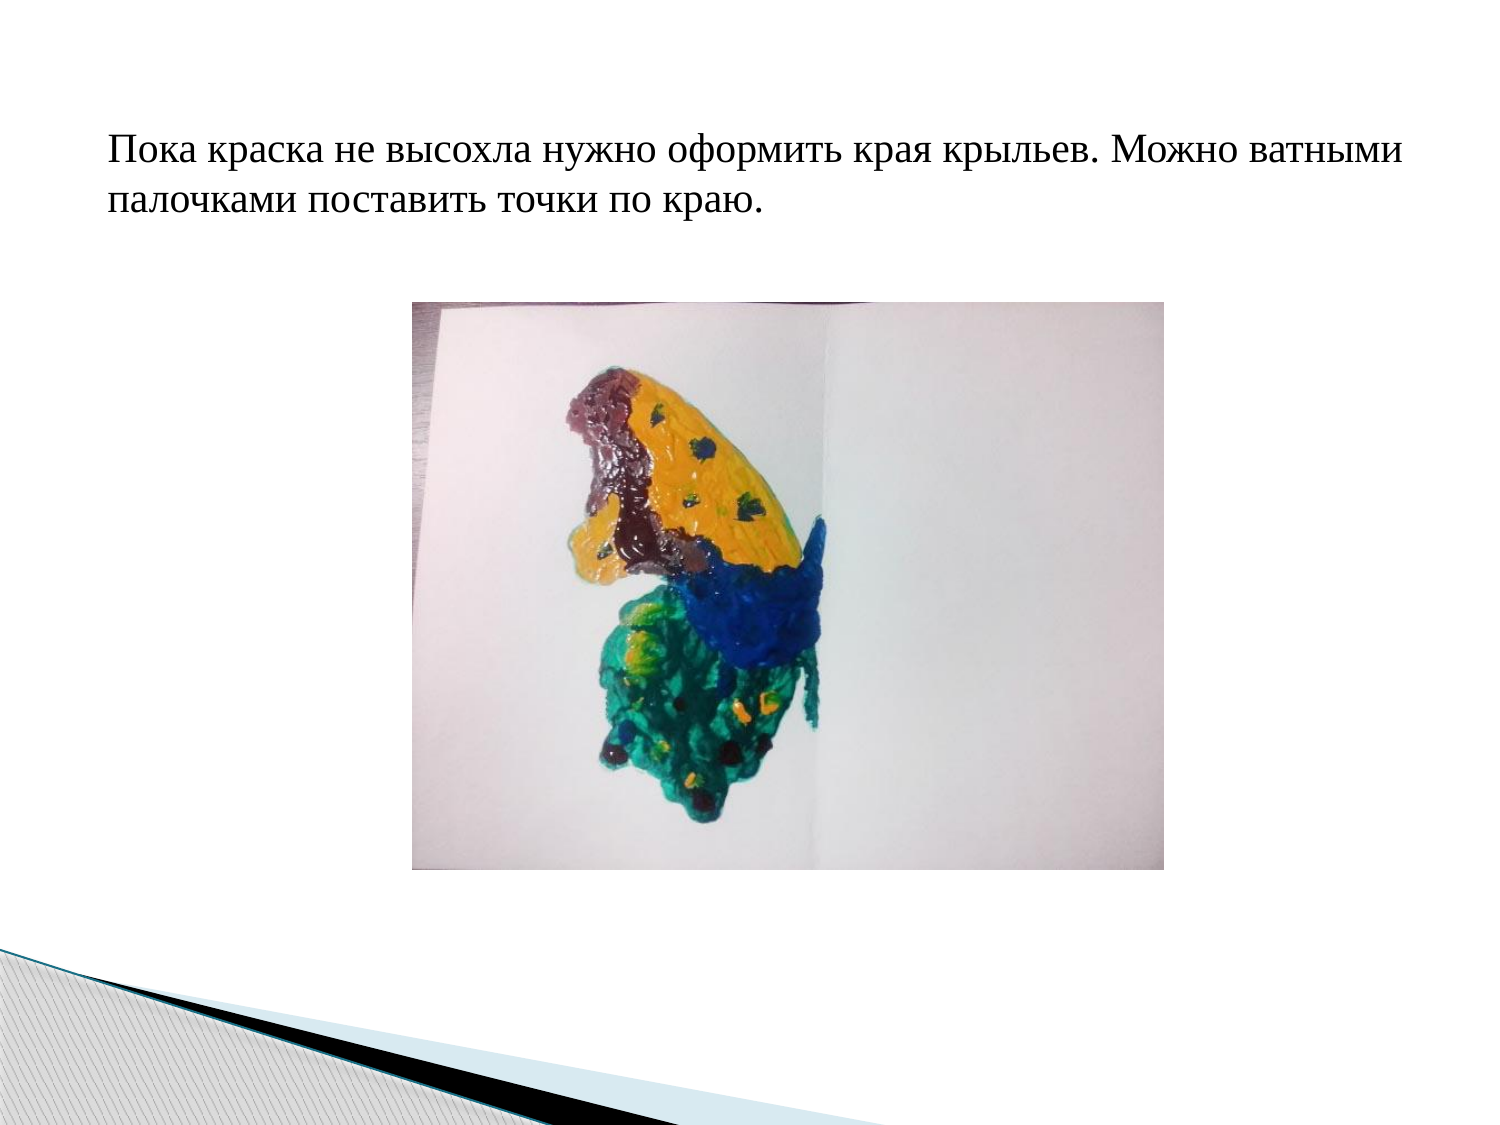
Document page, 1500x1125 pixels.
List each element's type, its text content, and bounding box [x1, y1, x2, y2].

list Пока краска не высохла нужно оформить края крыльев. Можно ватными палочками поставить точки по краю. [75, 113, 1425, 986]
picture [412, 302, 1164, 870]
